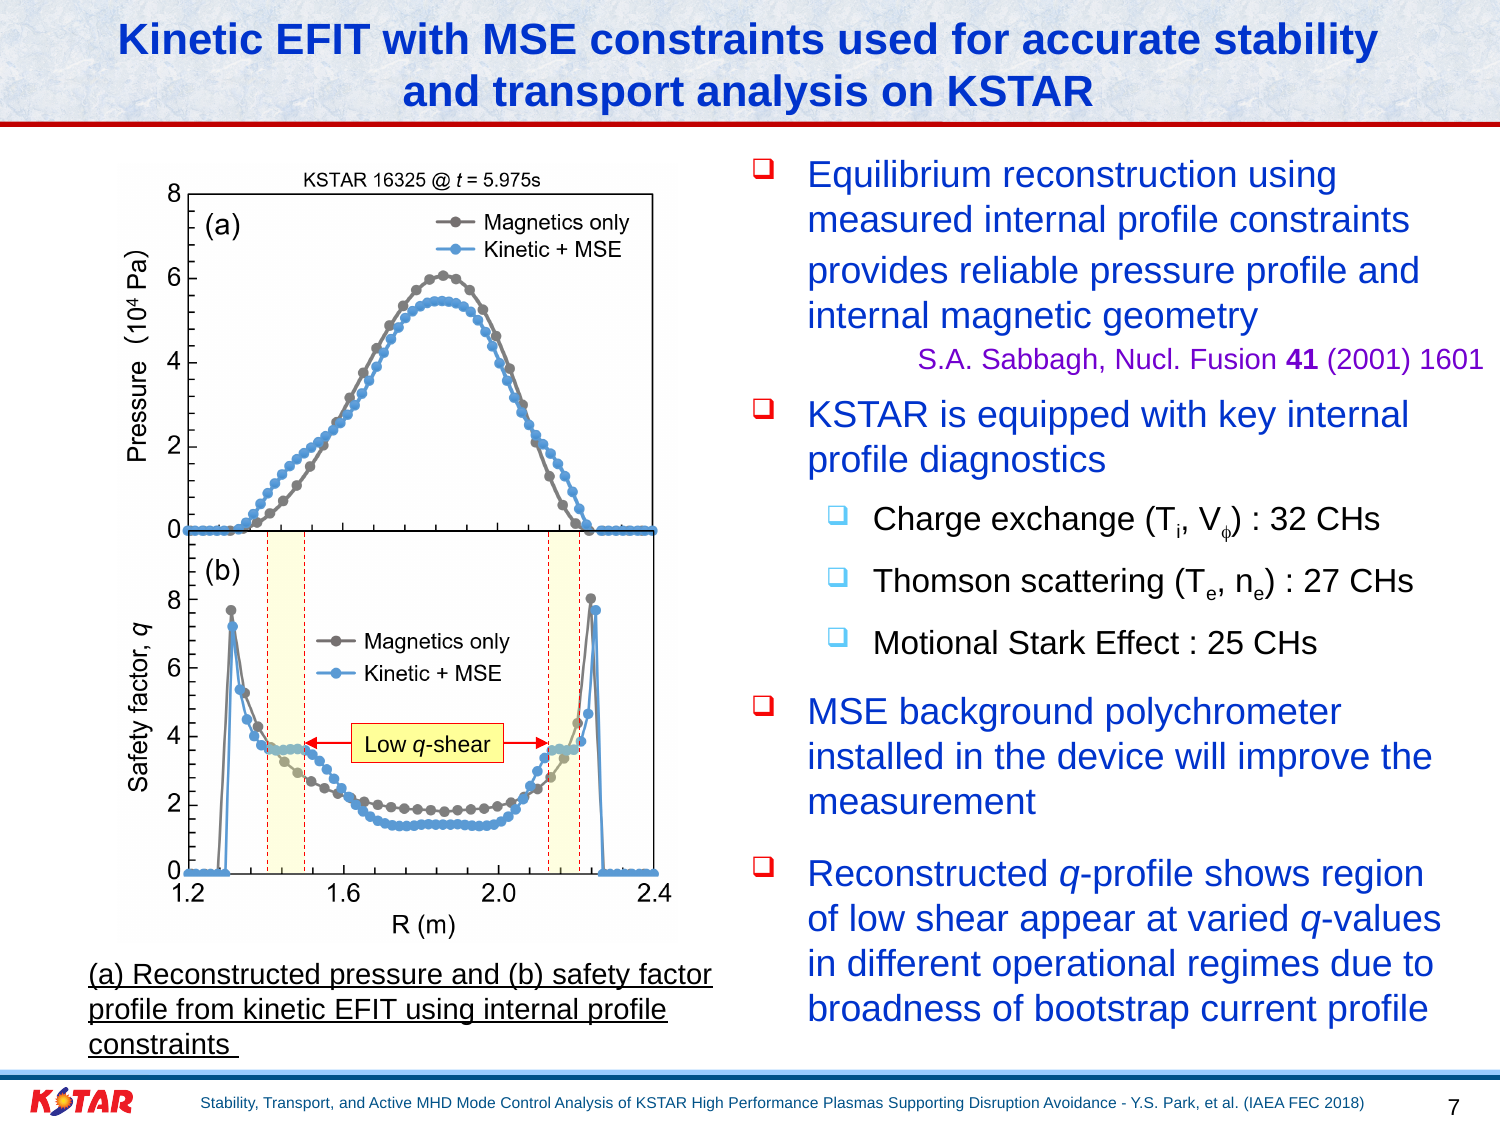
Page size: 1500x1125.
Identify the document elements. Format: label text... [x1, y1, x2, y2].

text_box Kinetic EFIT with MSE constraints used for accurate stability and transport analysis on KSTAR [95, 6, 1402, 120]
picture [30, 1087, 133, 1116]
text_box Equilibrium reconstruction using measured internal profile constraints provides reliable pressure profile and internal magnetic geometry KSTAR is equipped with key internal profile diagnostics Charge exchange (Ti, Vf) : 32 CHs Thomson scattering (Te, ne) : 27 CHs Motional Stark Effect : 25 CHs MSE background polychrometer installed in the device will improve the measurement Reconstructed q-profile shows region of low shear appear at varied q-values in different operational regimes due to broadness of bootstrap current profile [736, 142, 1482, 1076]
picture [117, 163, 678, 943]
text_box (a) Reconstructed pressure and (b) safety factor profile from kinetic EFIT using internal profile constraints [73, 948, 765, 1068]
text_box S.A. Sabbagh, Nucl. Fusion 41 (2001) 1601 [910, 333, 1500, 383]
